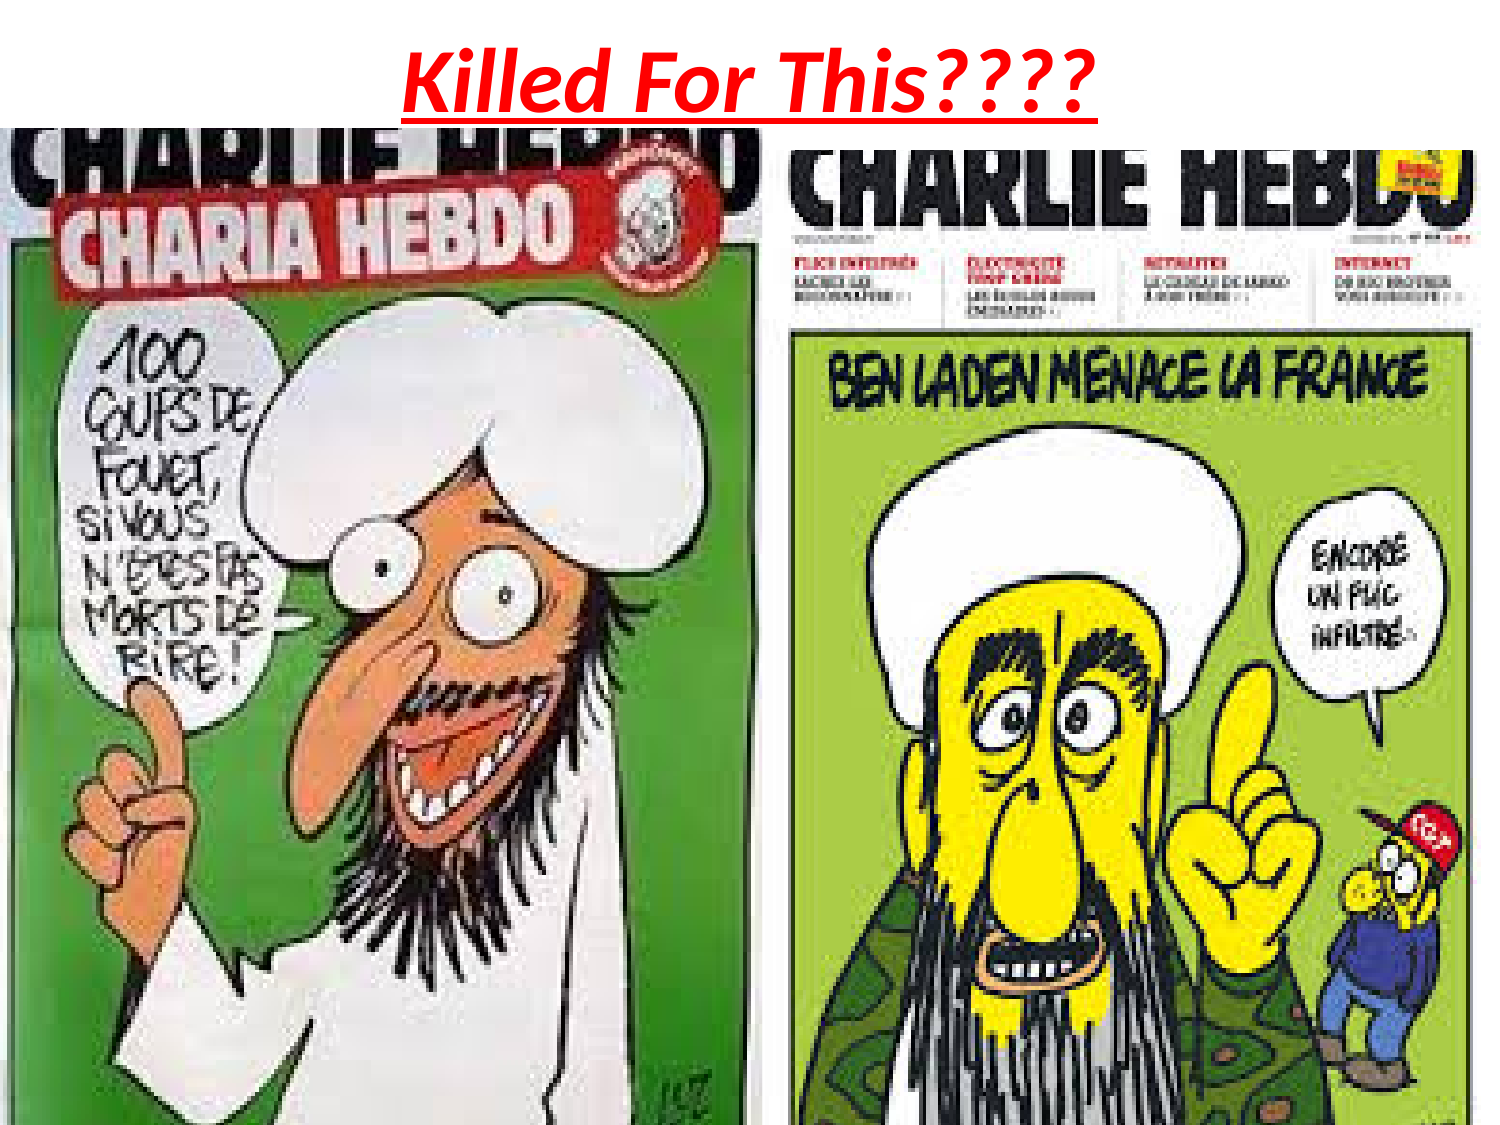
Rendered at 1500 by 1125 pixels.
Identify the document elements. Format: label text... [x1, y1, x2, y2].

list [0, 128, 763, 1125]
title Killed For This???? [75, 0, 1425, 149]
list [762, 150, 1500, 1125]
